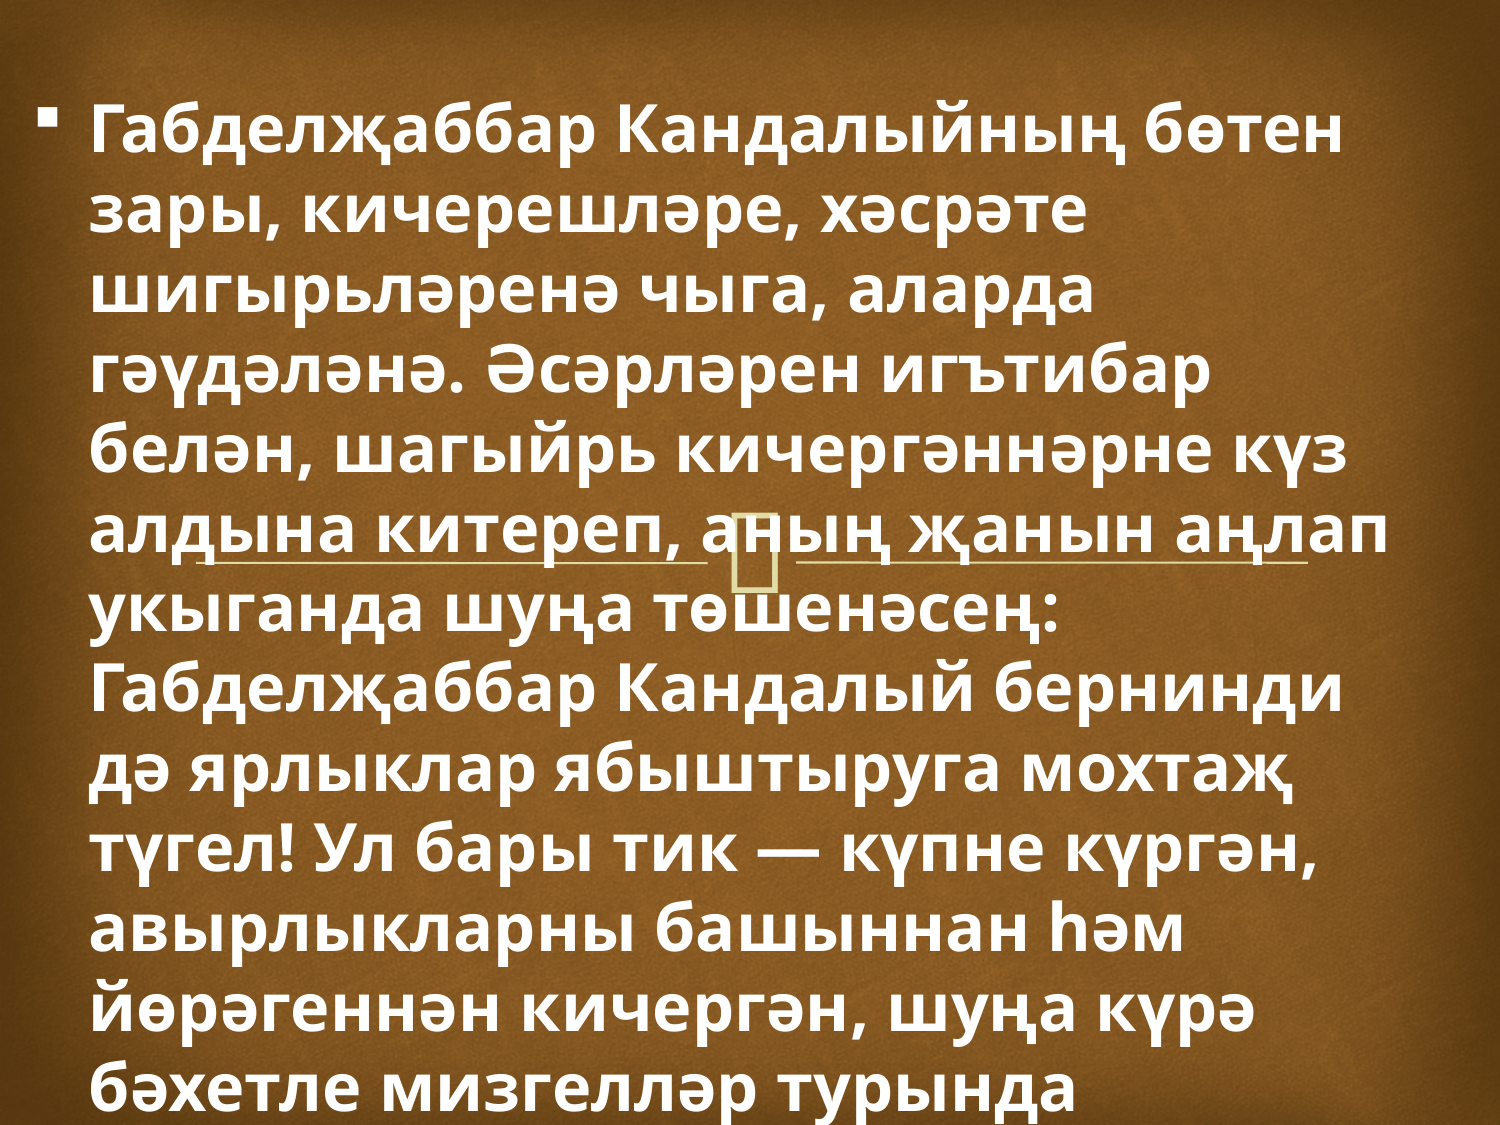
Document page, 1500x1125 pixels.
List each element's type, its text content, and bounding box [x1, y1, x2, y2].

text_box Габделҗаббар Кандалыйның бөтен зары, кичерешләре, хәсрәте шигырьләренә чыга, аларда гәүдәләнә. Әсәрләрен игътибар белән, шагыйрь кичергәннәрне күз алдына китереп, аның җанын аңлап укыганда шуңа төшенәсең: Габделҗаббар Кандалый бернинди дә ярлыклар ябыштыруга мохтаҗ түгел! Ул бары тик — күпне күргән, авырлыкларны башыннан һәм йөрәгеннән кичергән, шуңа күрә бәхетле мизгелләр турында хыялланучы шагыйрь. Чын Шагыйрь! [17, 78, 1446, 1125]
